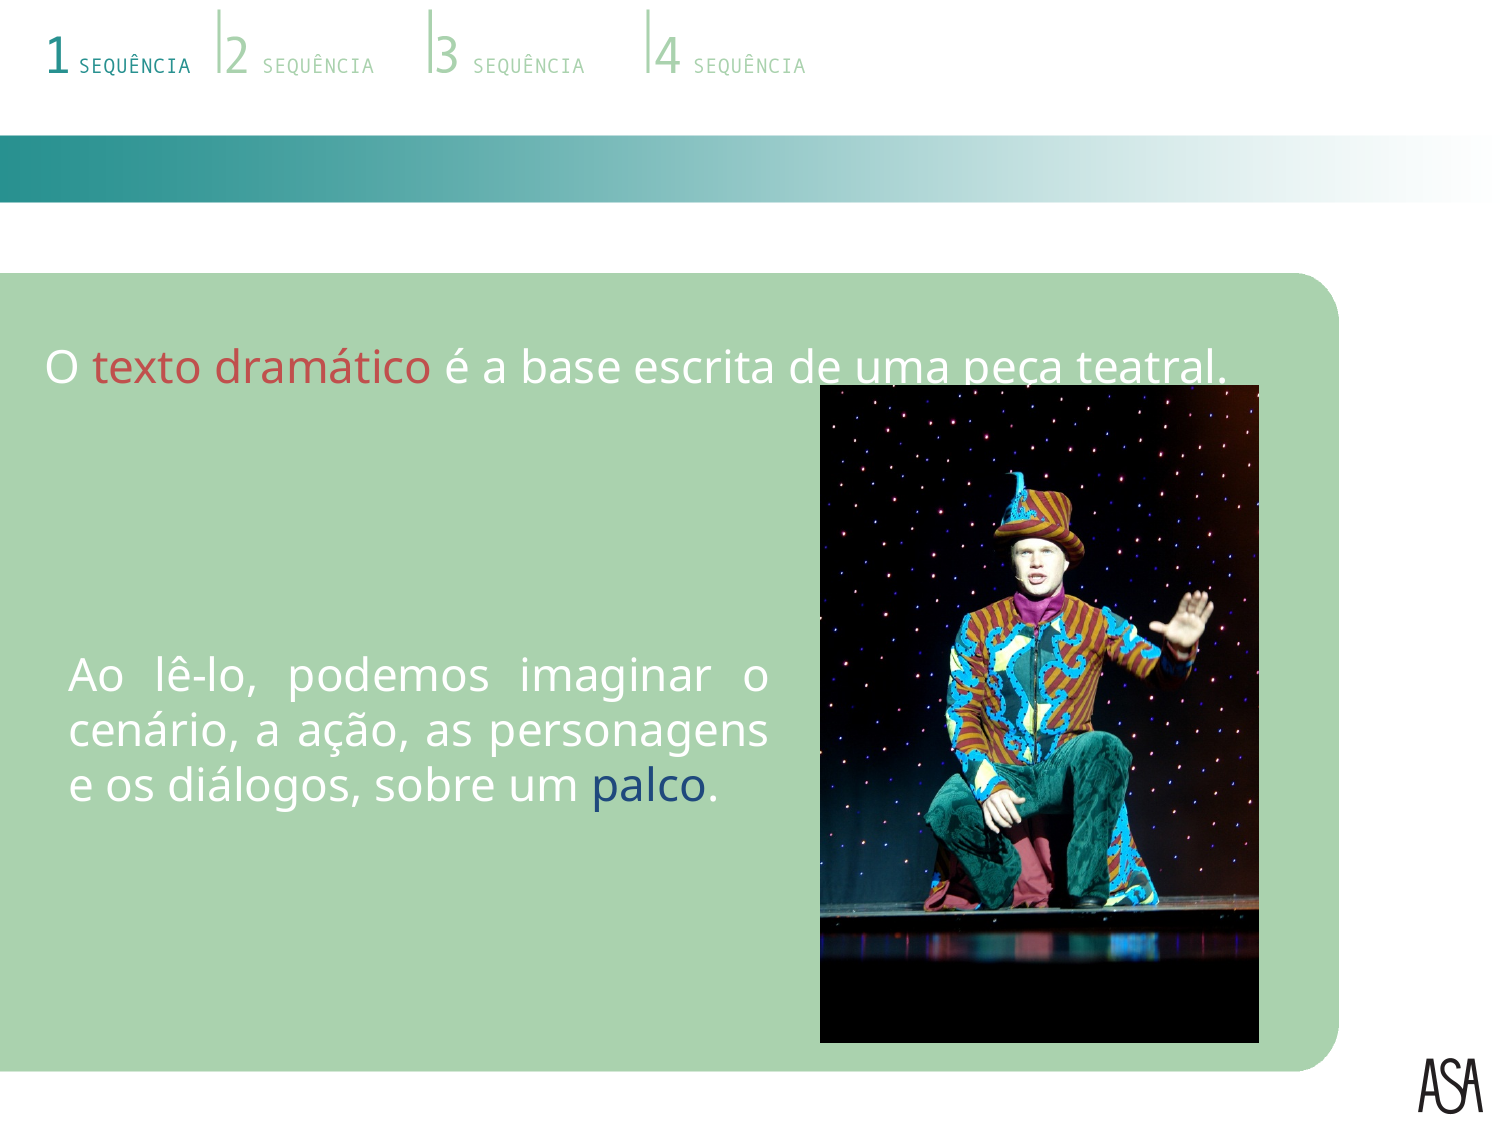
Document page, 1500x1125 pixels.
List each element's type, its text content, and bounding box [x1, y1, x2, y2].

picture [0, 0, 1500, 1125]
text_box Ao lê-lo, podemos imaginar o cenário, a ação, as personagens e os diálogos, sobre um palco. [53, 638, 786, 819]
text_box O texto dramático é a base escrita de uma peça teatral. [29, 330, 1323, 401]
